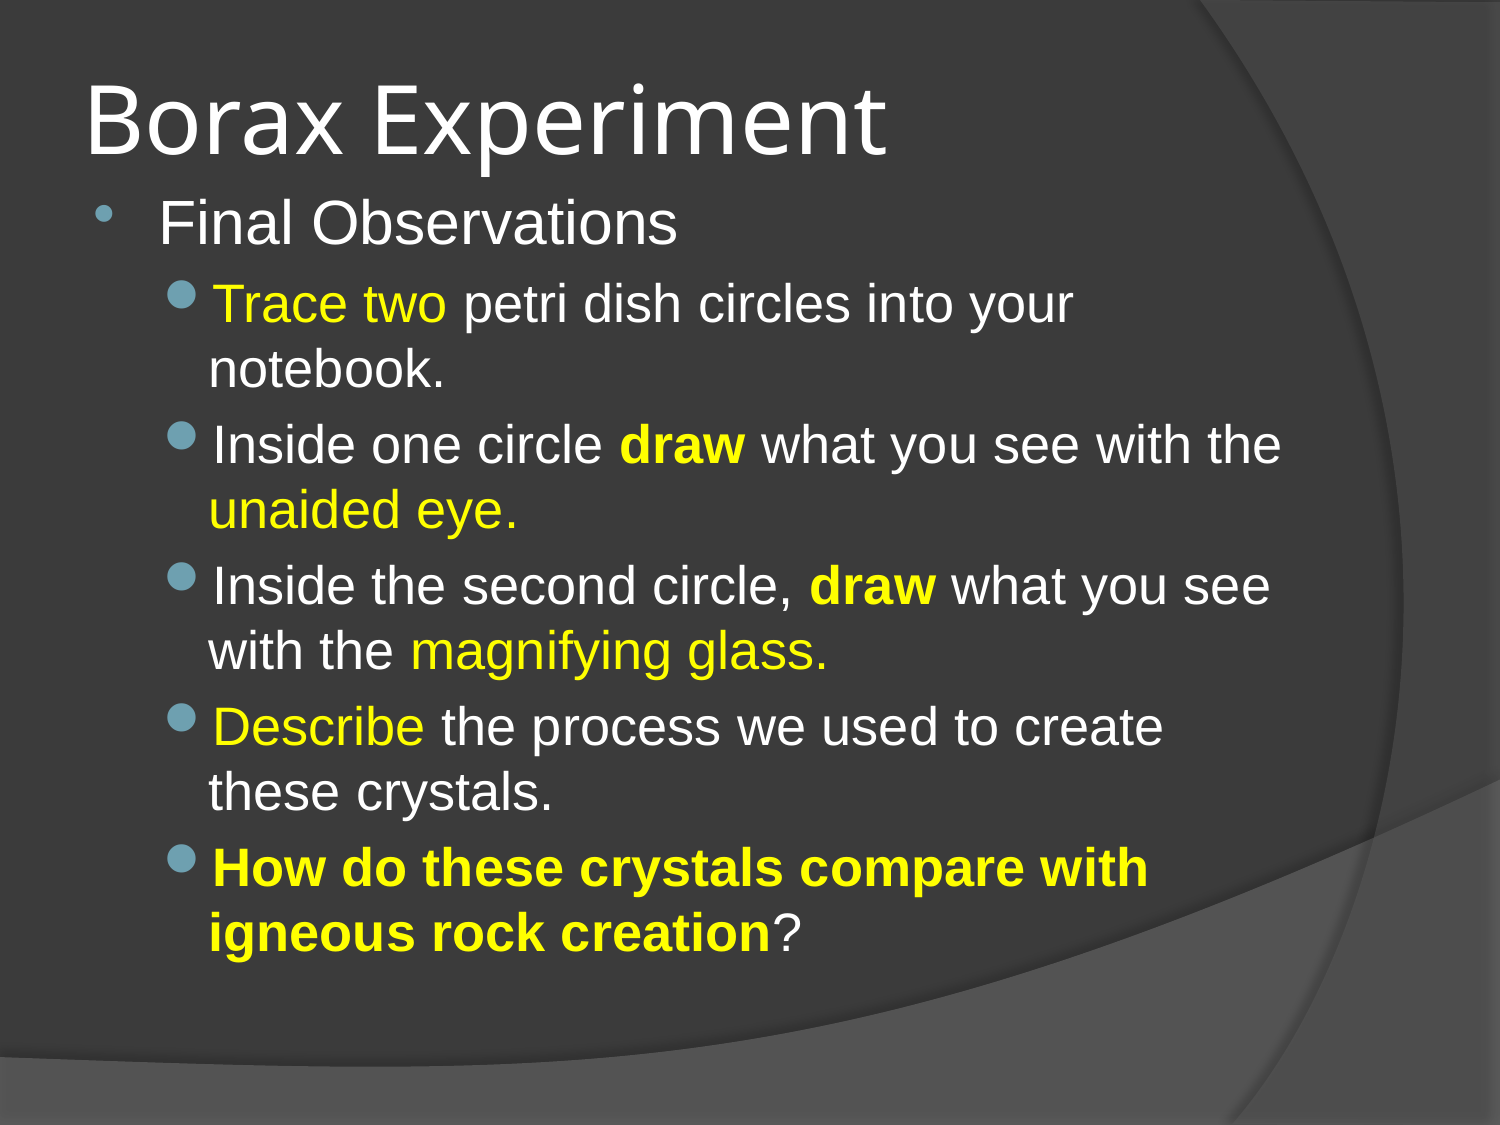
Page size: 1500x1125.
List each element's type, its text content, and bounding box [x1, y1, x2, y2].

list Final Observations Trace two petri dish circles into your notebook. Inside one circle draw what you see with the unaided eye. Inside the second circle, draw what you see with the magnifying glass. Describe the process we used to create these crystals. How do these crystals compare with igneous rock creation? [75, 174, 1300, 1005]
title Borax Experiment [75, 45, 1300, 174]
